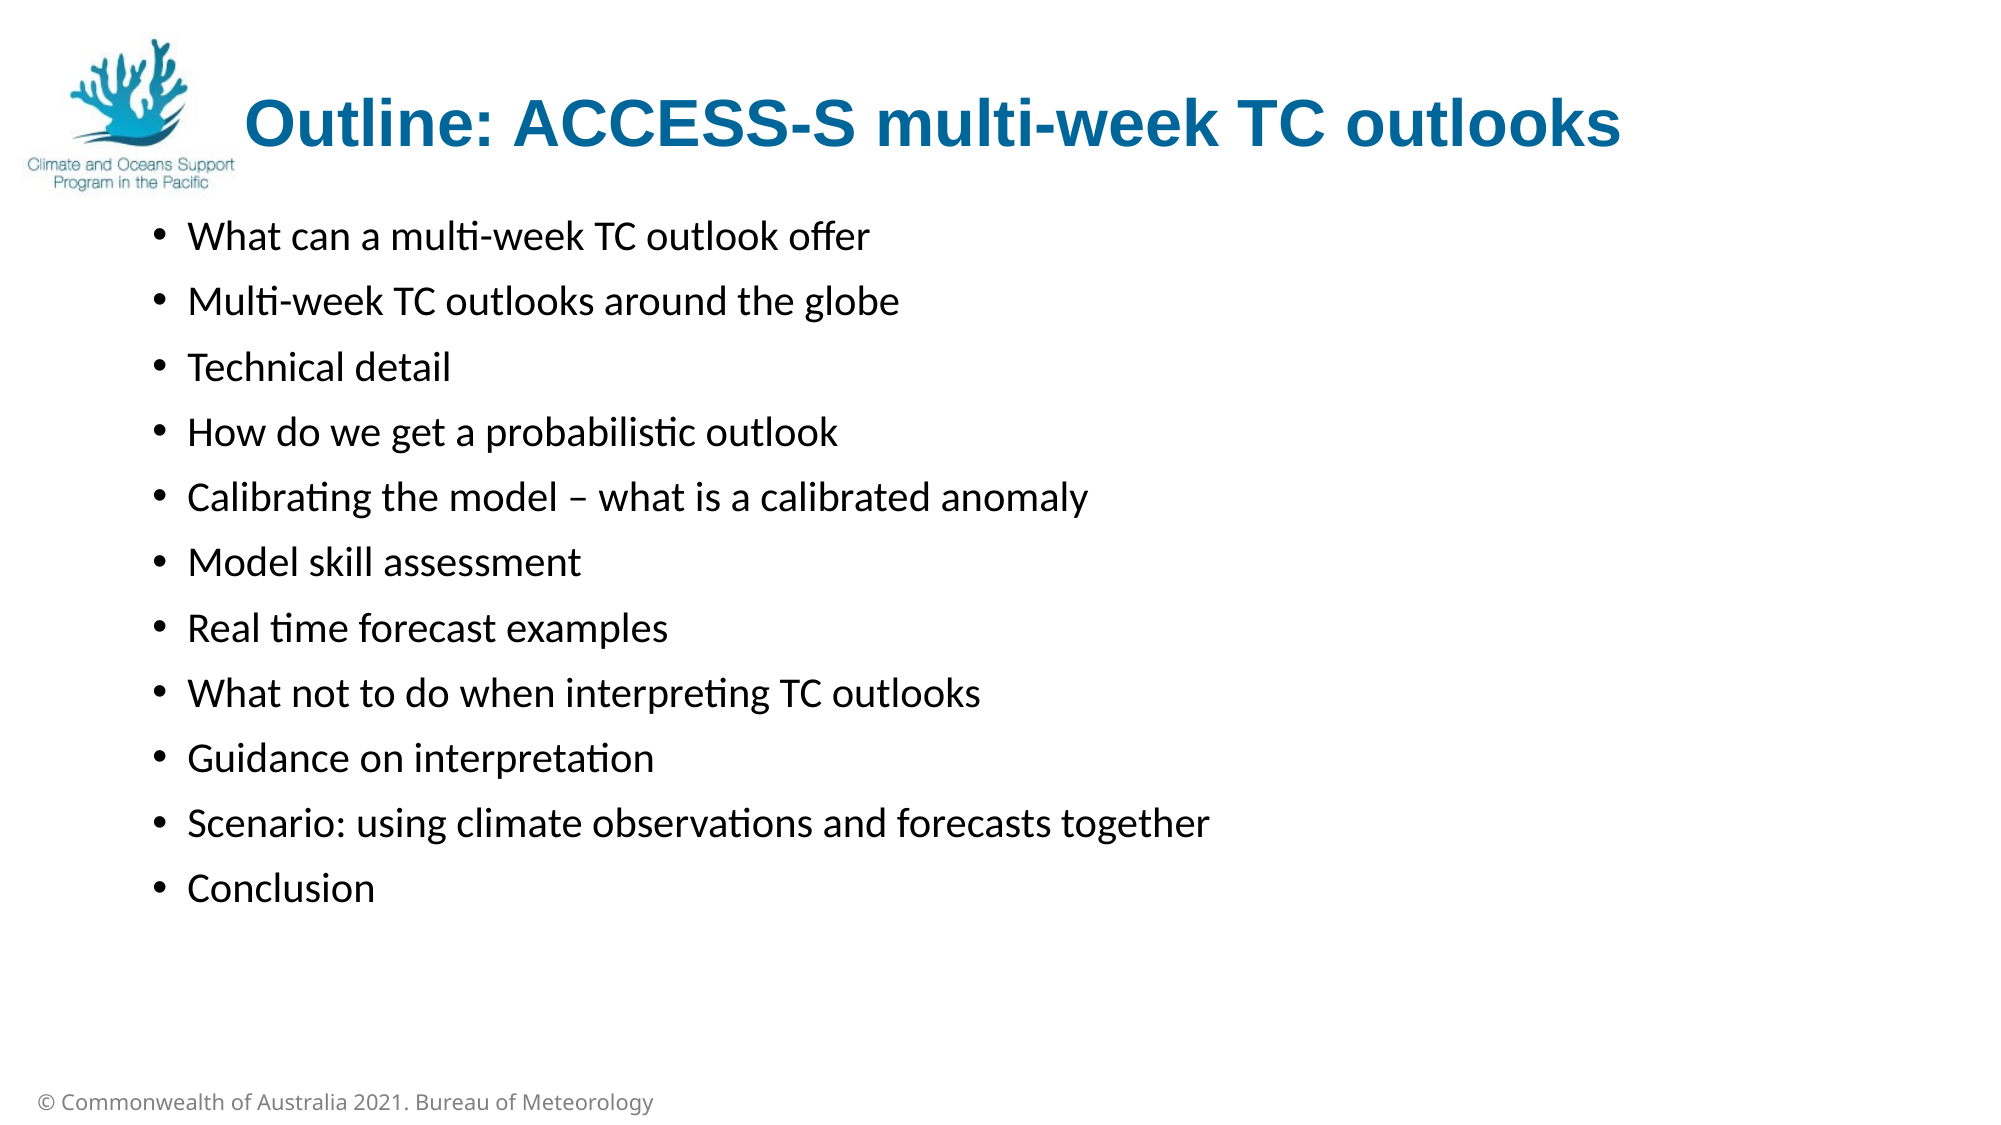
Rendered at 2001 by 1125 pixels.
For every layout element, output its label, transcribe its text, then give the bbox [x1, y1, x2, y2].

list What can a multi-week TC outlook offer Multi-week TC outlooks around the globe Technical detail How do we get a probabilistic outlook Calibrating the model – what is a calibrated anomaly Model skill assessment Real time forecast examples What not to do when interpreting TC outlooks Guidance on interpretation Scenario: using climate observations and forecasts together Conclusion [137, 206, 1863, 921]
text_box Outline: ACCESS-S multi-week TC outlooks [229, 38, 1941, 211]
picture [22, 32, 241, 200]
